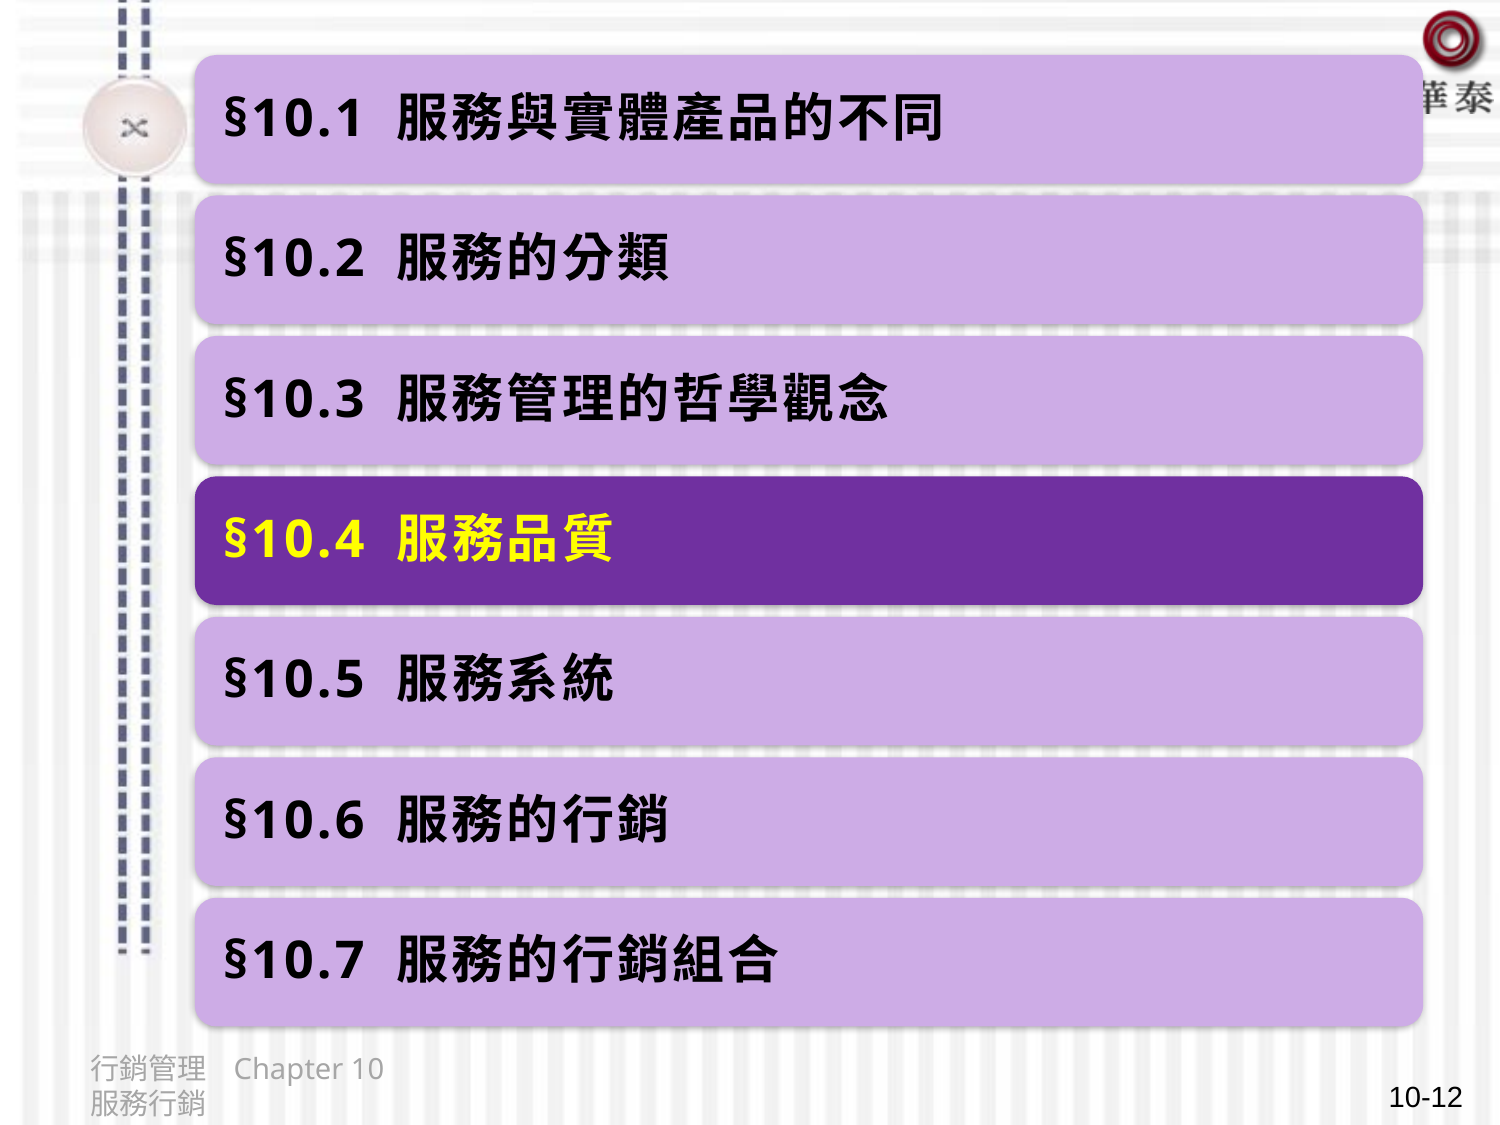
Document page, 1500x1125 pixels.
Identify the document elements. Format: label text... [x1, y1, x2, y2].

slide_number 行銷管理 Chapter 10 服務行銷 [75, 1042, 443, 1103]
picture [0, 0, 1500, 1125]
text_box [194, 38, 1424, 1043]
slide_number 10-12 [1128, 1070, 1479, 1115]
